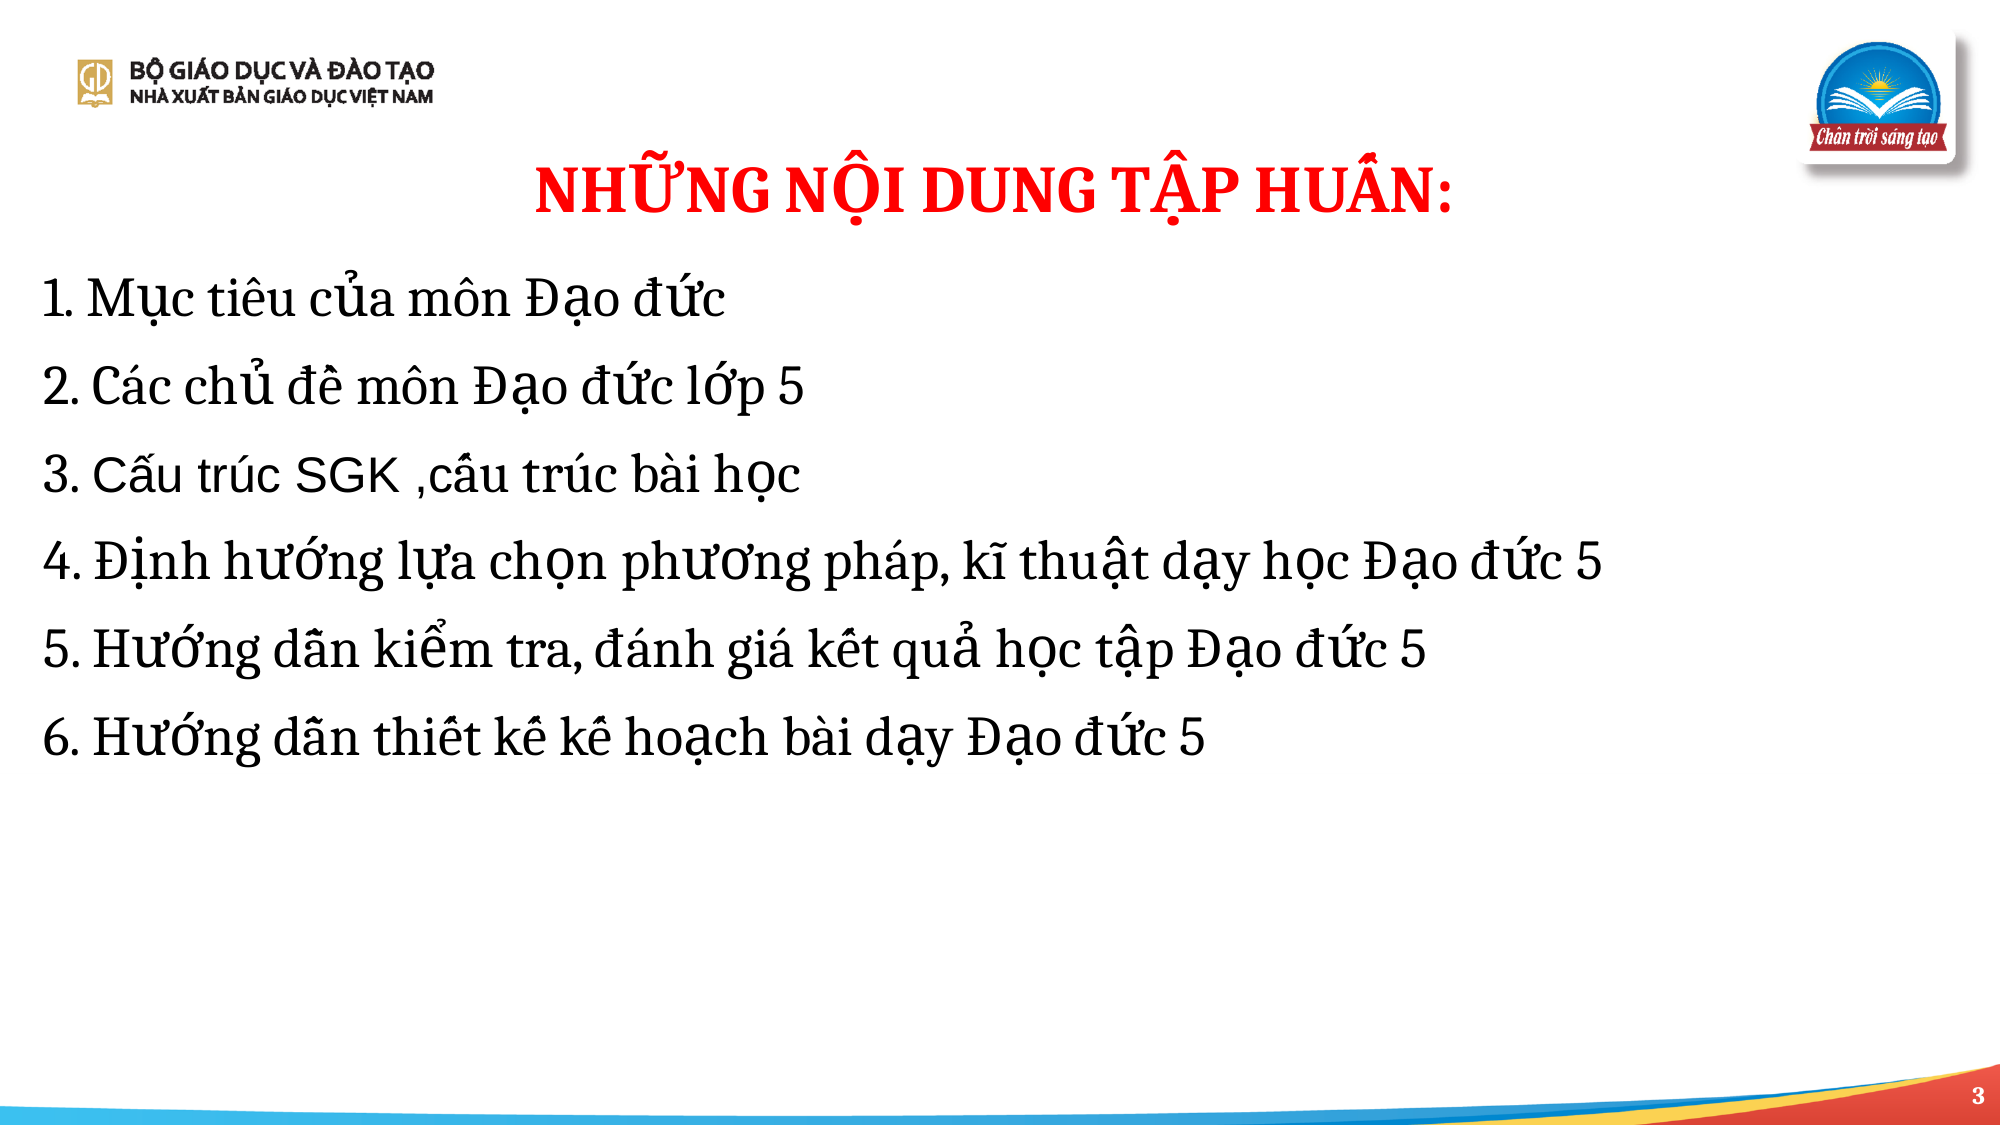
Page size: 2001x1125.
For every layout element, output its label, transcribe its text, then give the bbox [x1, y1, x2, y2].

title NHỮNG NỘI DUNG TẬP HUẤN: [73, 130, 1931, 232]
picture [0, 0, 2000, 1125]
list 1. Mục tiêu của môn Đạo đức 2. Các chủ đề môn Đạo đức lớp 5 3. Cấu trúc SGK ,cấu trúc bài học 4. Định hướng lựa chọn phương pháp, kĩ thuật dạy học Đạo đức 5 5. Hướng dẫn kiểm tra, đánh giá kết quả học tập Đạo đức 5 6. Hướng dẫn thiết kế kế hoạch bài dạy Đạo đức 5 [28, 232, 1931, 1115]
slide_number 3 [1550, 1065, 2000, 1125]
picture [1422, 1117, 1550, 1125]
